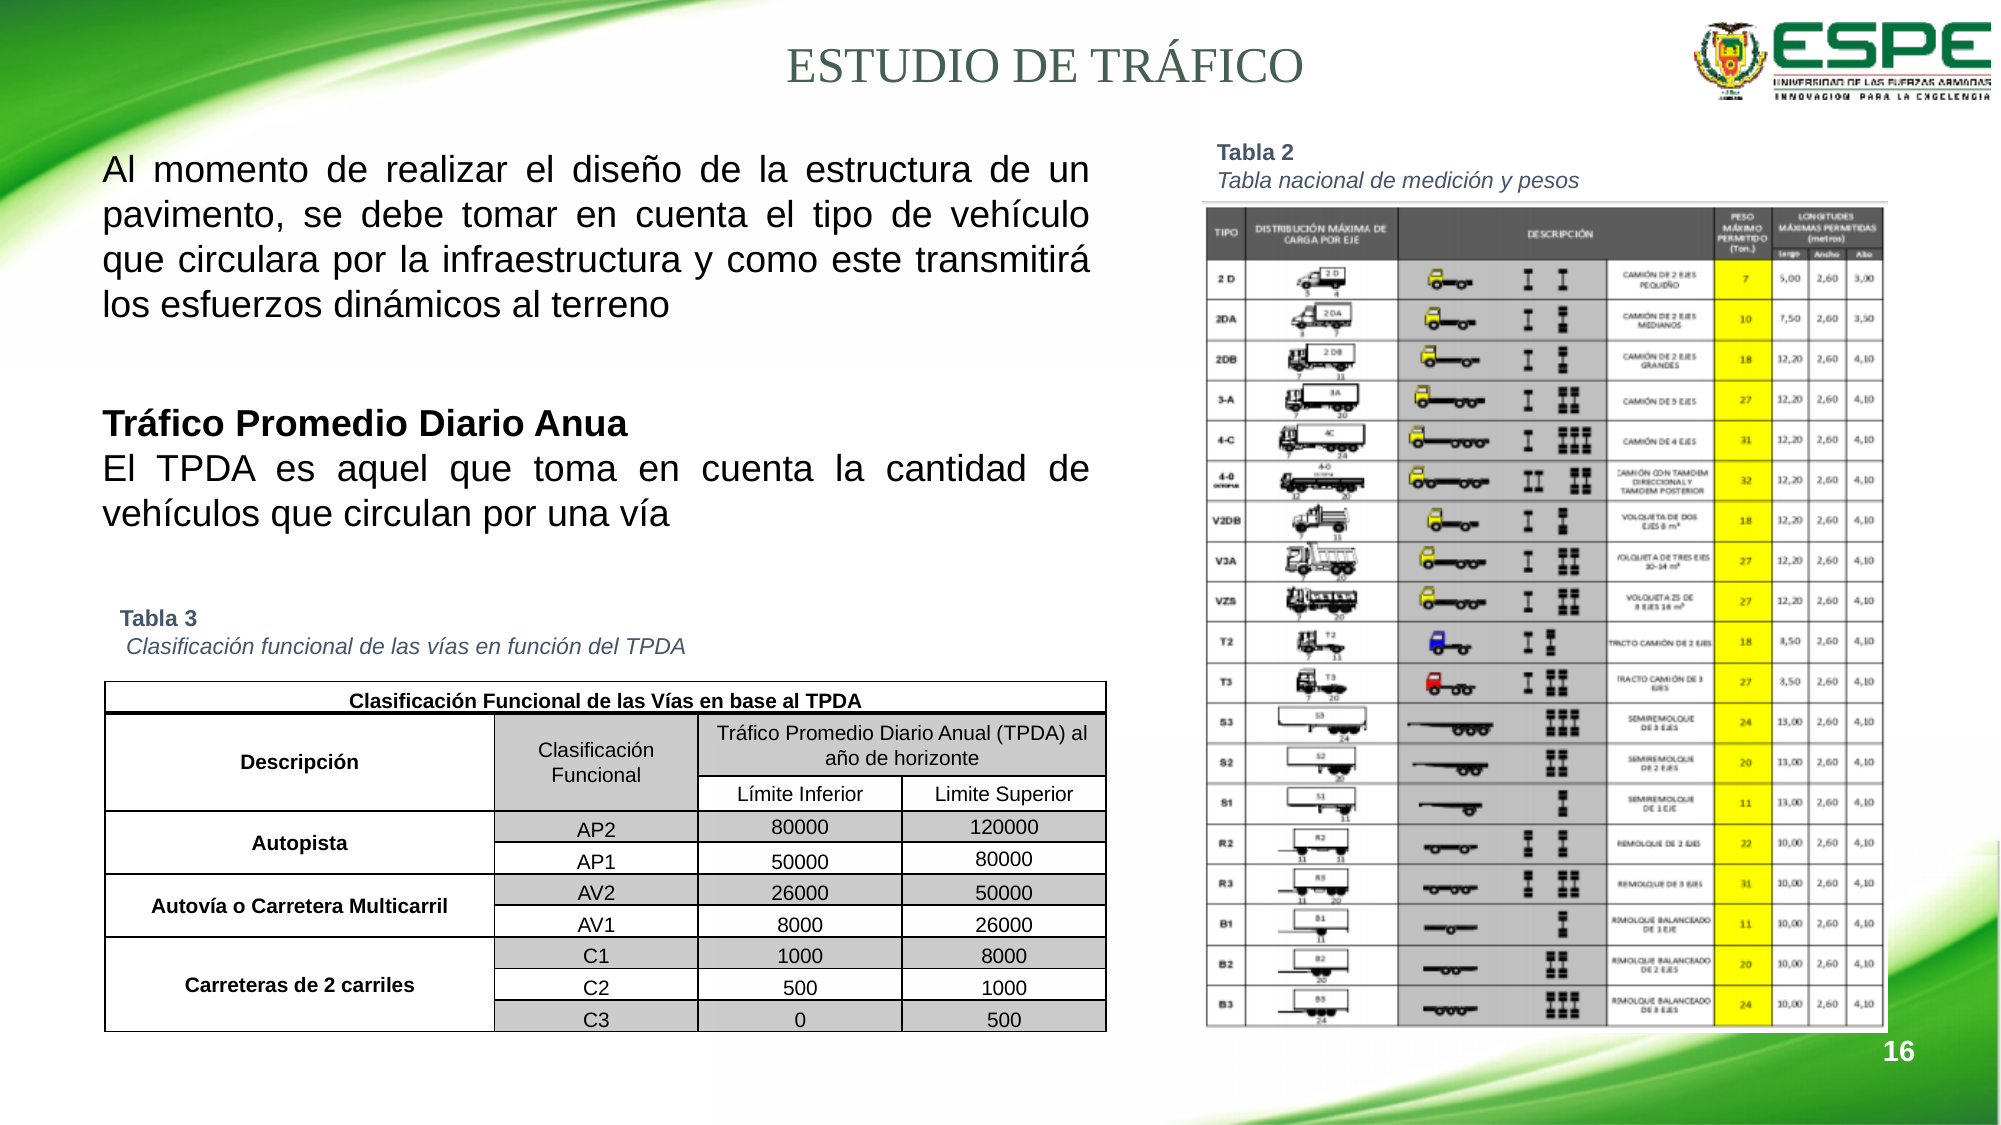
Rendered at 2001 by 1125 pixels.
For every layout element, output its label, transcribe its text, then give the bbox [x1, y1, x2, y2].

table_cell 50000 [699, 843, 901, 873]
table_cell 26000 [903, 906, 1105, 936]
table_cell C2 [495, 969, 697, 999]
table_cell AP1 [495, 843, 697, 873]
table_cell 500 [699, 969, 901, 999]
table_cell AP2 [495, 812, 697, 841]
table_cell Autovía o Carretera Multicarril [106, 875, 494, 936]
text_box Tráfico Promedio Diario Anua El TPDA es aquel que toma en cuenta la cantidad de vehículos que circulan por una vía [87, 391, 1106, 541]
table_cell Clasificación Funcional [495, 715, 697, 810]
table_cell Tráfico Promedio Diario Anual (TPDA) al año de horizonte [699, 715, 1105, 775]
table_cell 120000 [903, 812, 1105, 841]
table_cell 50000 [903, 875, 1105, 904]
table_cell C3 [495, 1001, 697, 1031]
table_cell Limite Superior [903, 777, 1105, 810]
table_cell 8000 [699, 906, 901, 936]
text_box Tabla 2 Tabla nacional de medición y pesos [1202, 130, 1626, 201]
table_cell Autopista [106, 812, 494, 873]
table_cell 0 [699, 1001, 901, 1031]
text_box ESTUDIO DE TRÁFICO [714, 24, 1377, 100]
table_cell 1000 [699, 938, 901, 968]
table_cell 80000 [903, 843, 1105, 873]
table_cell AV2 [495, 875, 697, 904]
table_cell 1000 [903, 969, 1105, 999]
table_cell Carreteras de 2 carriles [106, 938, 494, 1031]
text_box Al momento de realizar el diseño de la estructura de un pavimento, se debe tomar en cuenta el tipo de vehículo que circulara por la infraestructura y como este transmitirá los esfuerzos dinámicos al terreno [87, 137, 1106, 333]
picture [0, 0, 2001, 1125]
table_cell 8000 [903, 938, 1105, 968]
text_box Tabla 3 Clasificación funcional de las vías en función del TPDA [105, 596, 1105, 667]
slide_number 16 [1463, 1024, 1931, 1103]
table_cell 500 [903, 1001, 1105, 1031]
table_cell 26000 [699, 875, 901, 904]
table_cell C1 [495, 938, 697, 968]
table_cell AV1 [495, 906, 697, 936]
table_cell 80000 [699, 812, 901, 841]
table_cell Límite Inferior [699, 777, 901, 810]
table_header Clasificación Funcional de las Vías en base al TPDA [106, 682, 1105, 711]
table_cell Descripción [106, 715, 494, 810]
